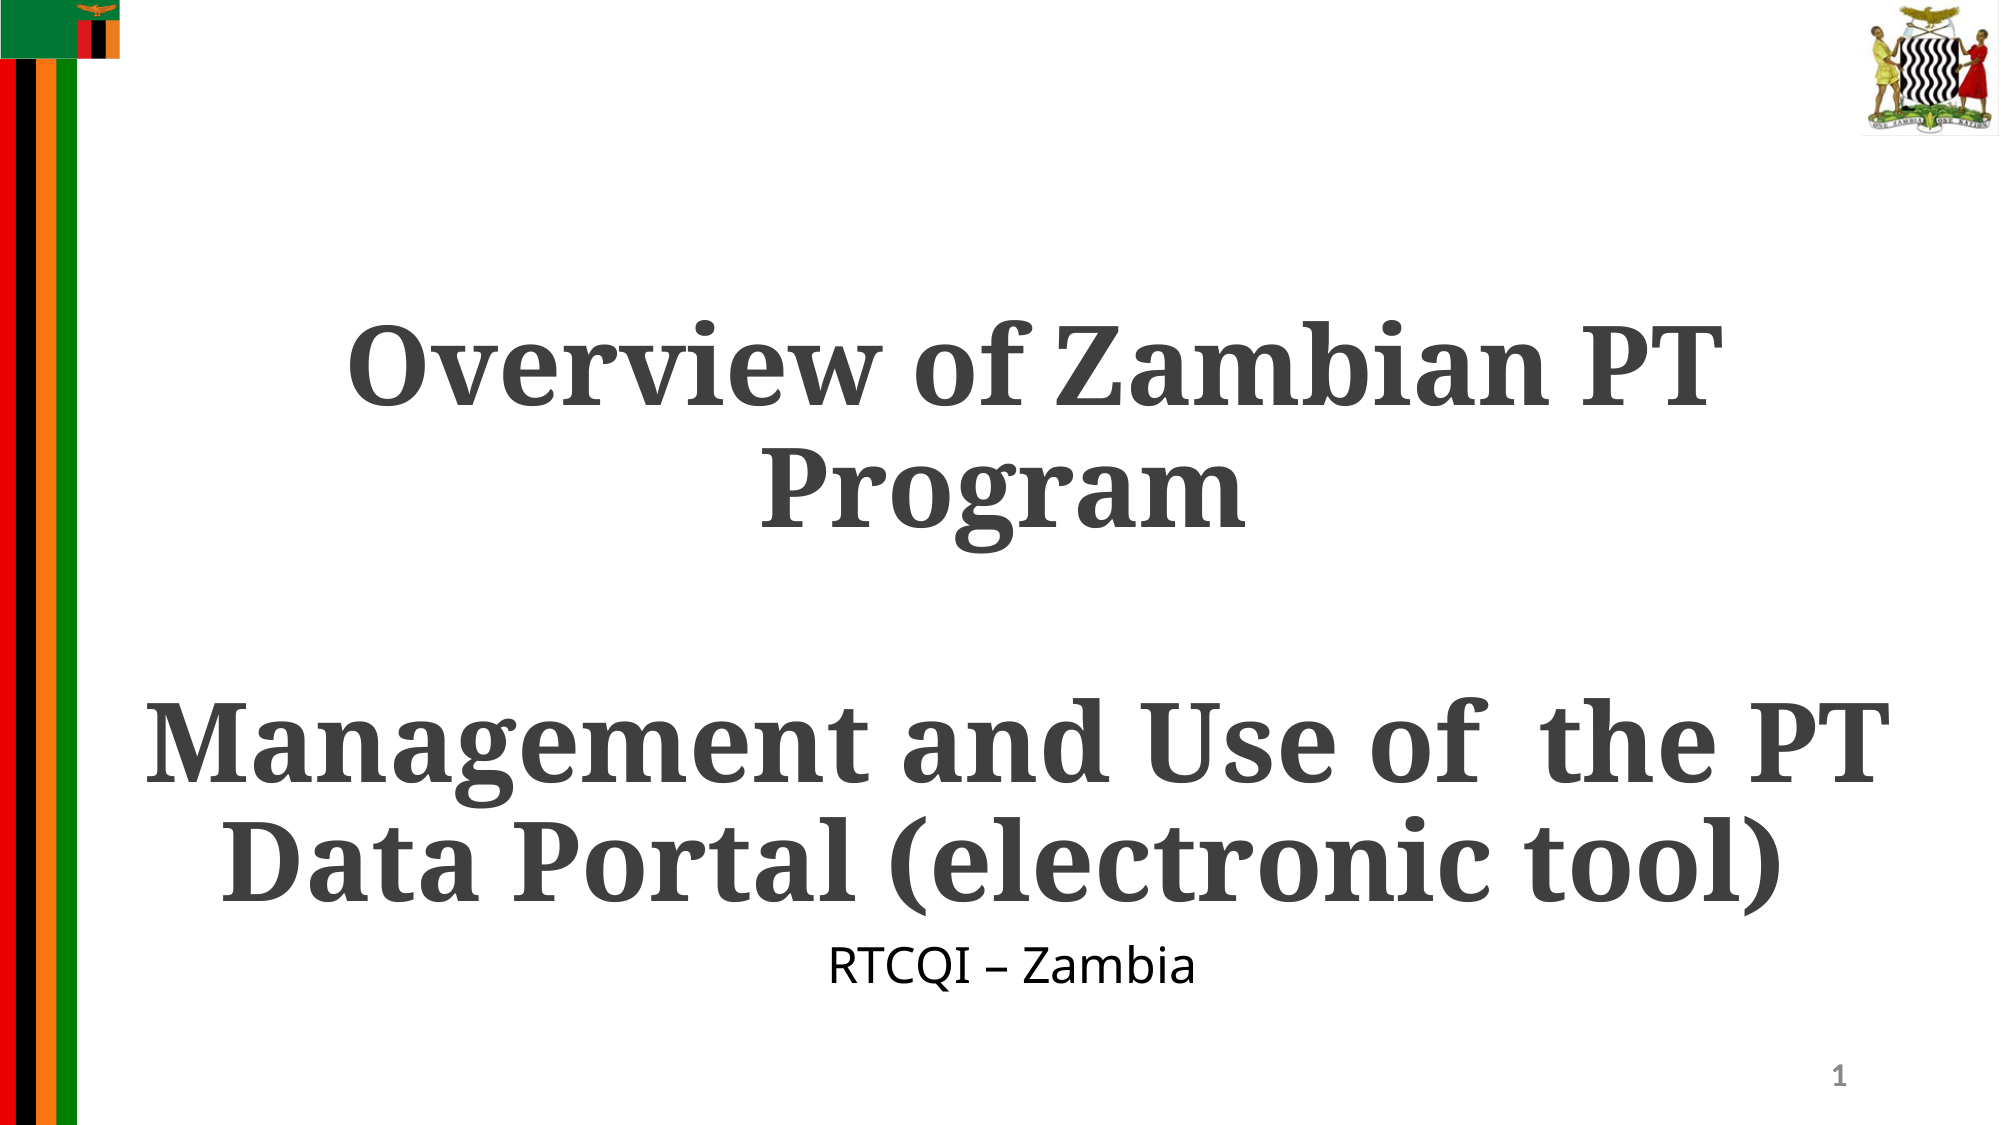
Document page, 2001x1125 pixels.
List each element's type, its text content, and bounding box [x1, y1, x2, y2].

picture [1862, 0, 2000, 137]
title Overview of Zambian PT Program Management and Use of the PT Data Portal (electronic tool) [102, 141, 1935, 933]
picture [0, 0, 120, 59]
list RTCQI – Zambia [137, 932, 1863, 1073]
slide_number 1 [1412, 1042, 1863, 1103]
